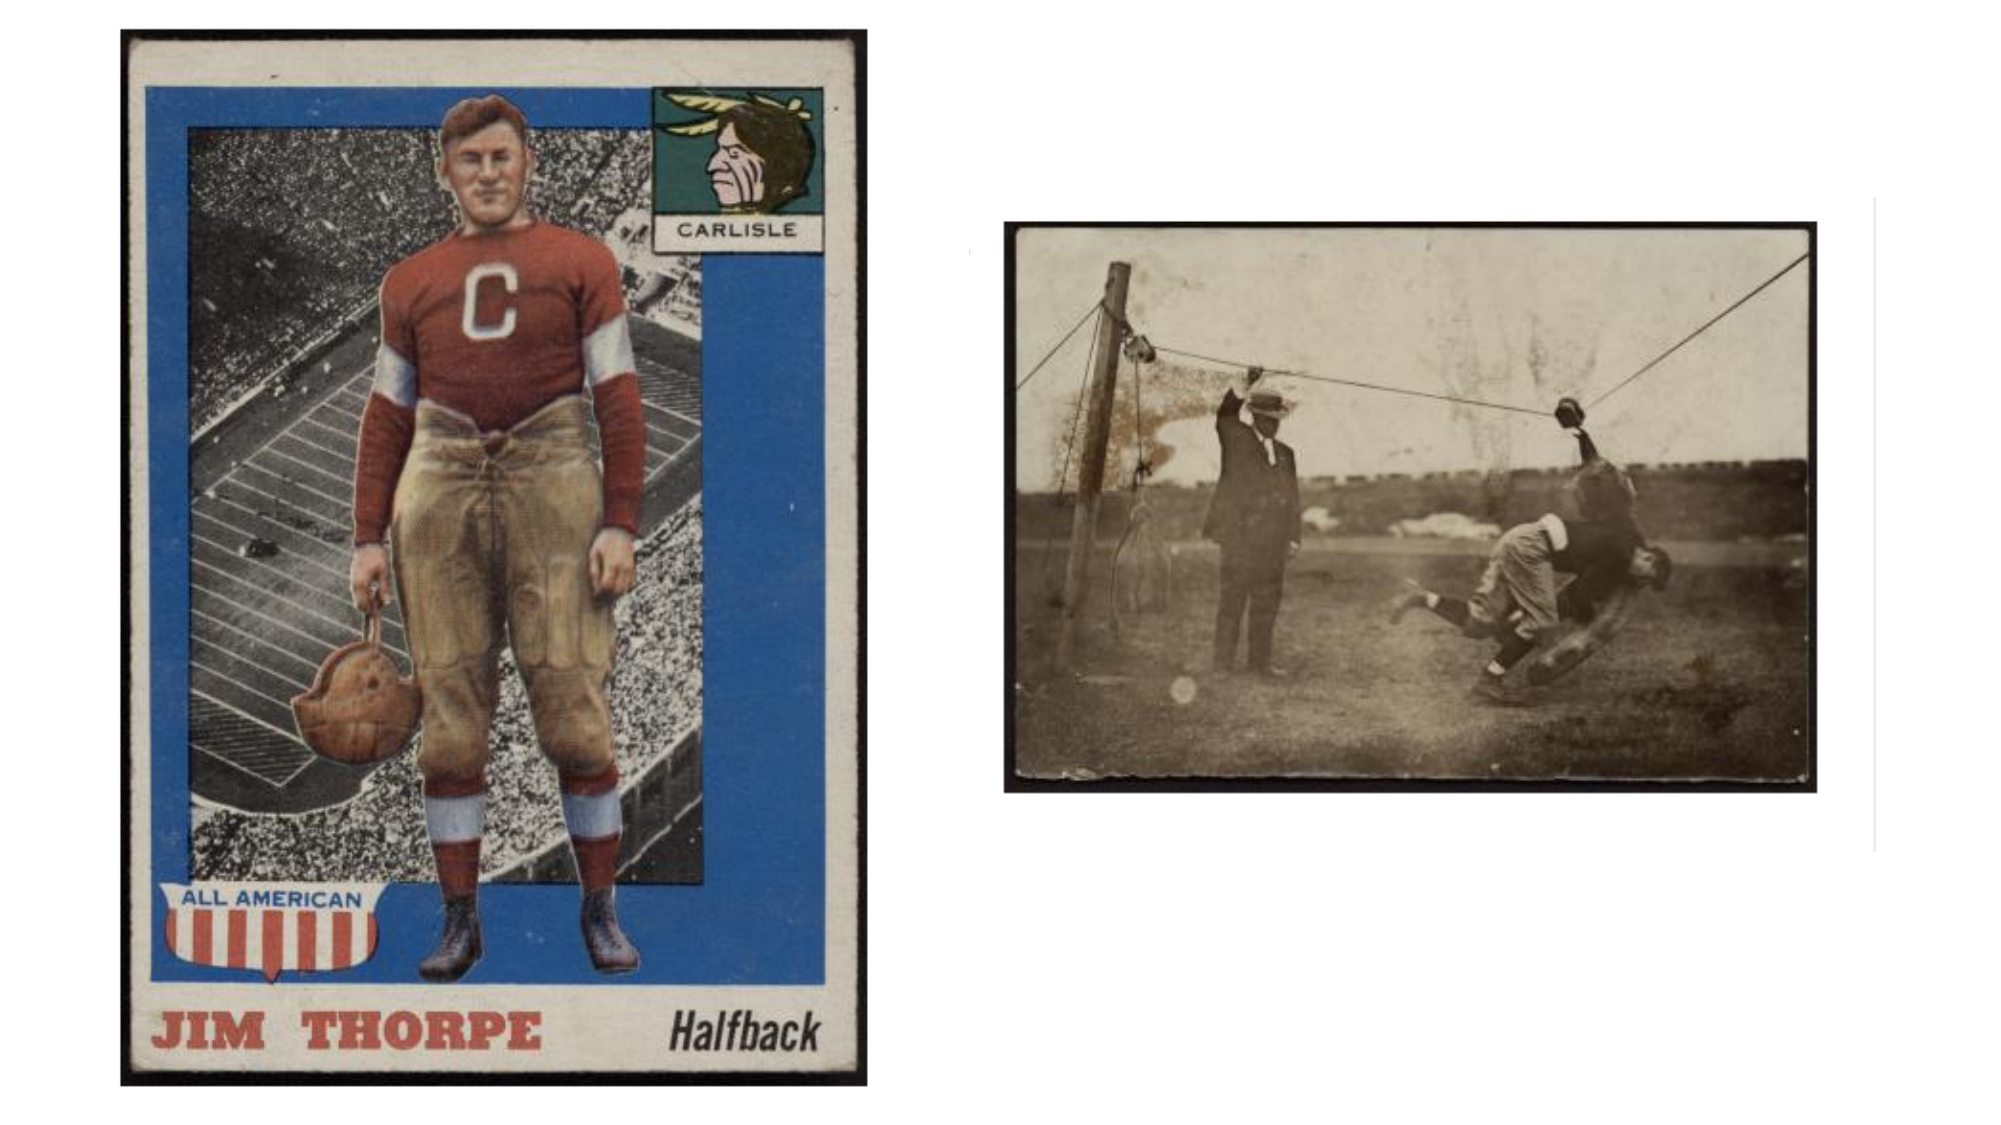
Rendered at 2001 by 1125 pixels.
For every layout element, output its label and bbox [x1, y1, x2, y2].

picture [50, 0, 908, 1125]
picture [969, 197, 1876, 853]
